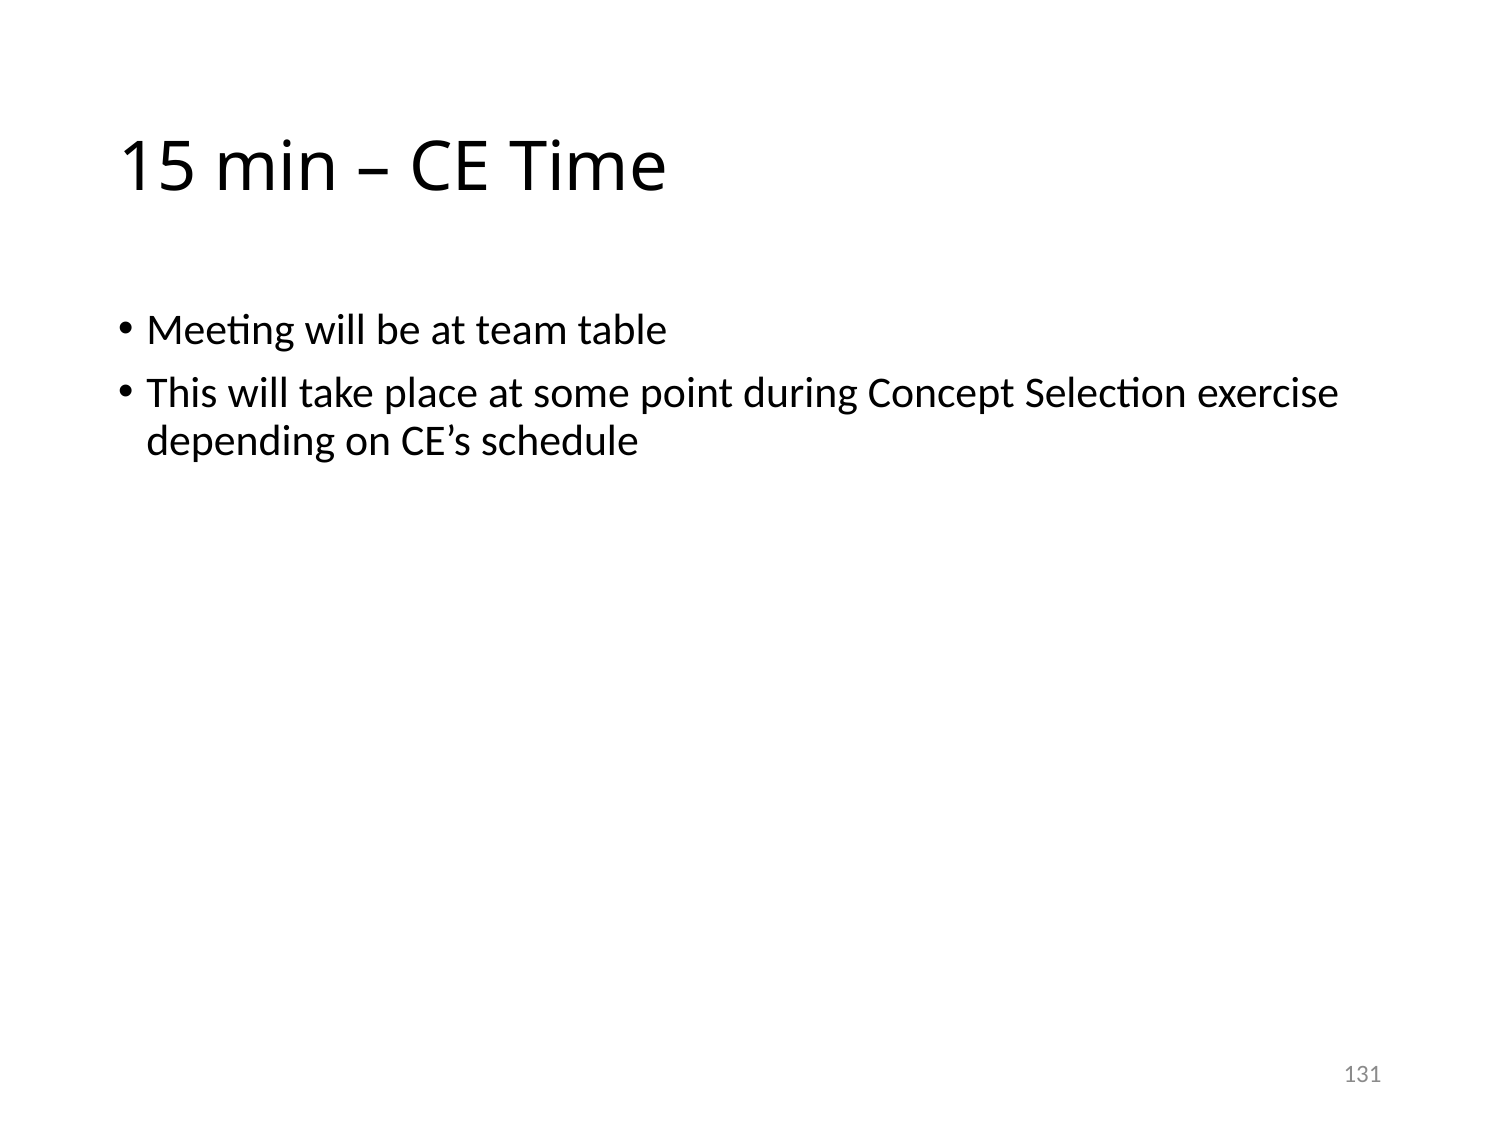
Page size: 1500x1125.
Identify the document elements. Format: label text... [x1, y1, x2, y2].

title 15 min – CE Time [103, 59, 1397, 278]
list Meeting will be at team table This will take place at some point during Concept Selection exercise depending on CE’s schedule [103, 299, 1397, 1014]
slide_number 131 [1059, 1042, 1397, 1103]
